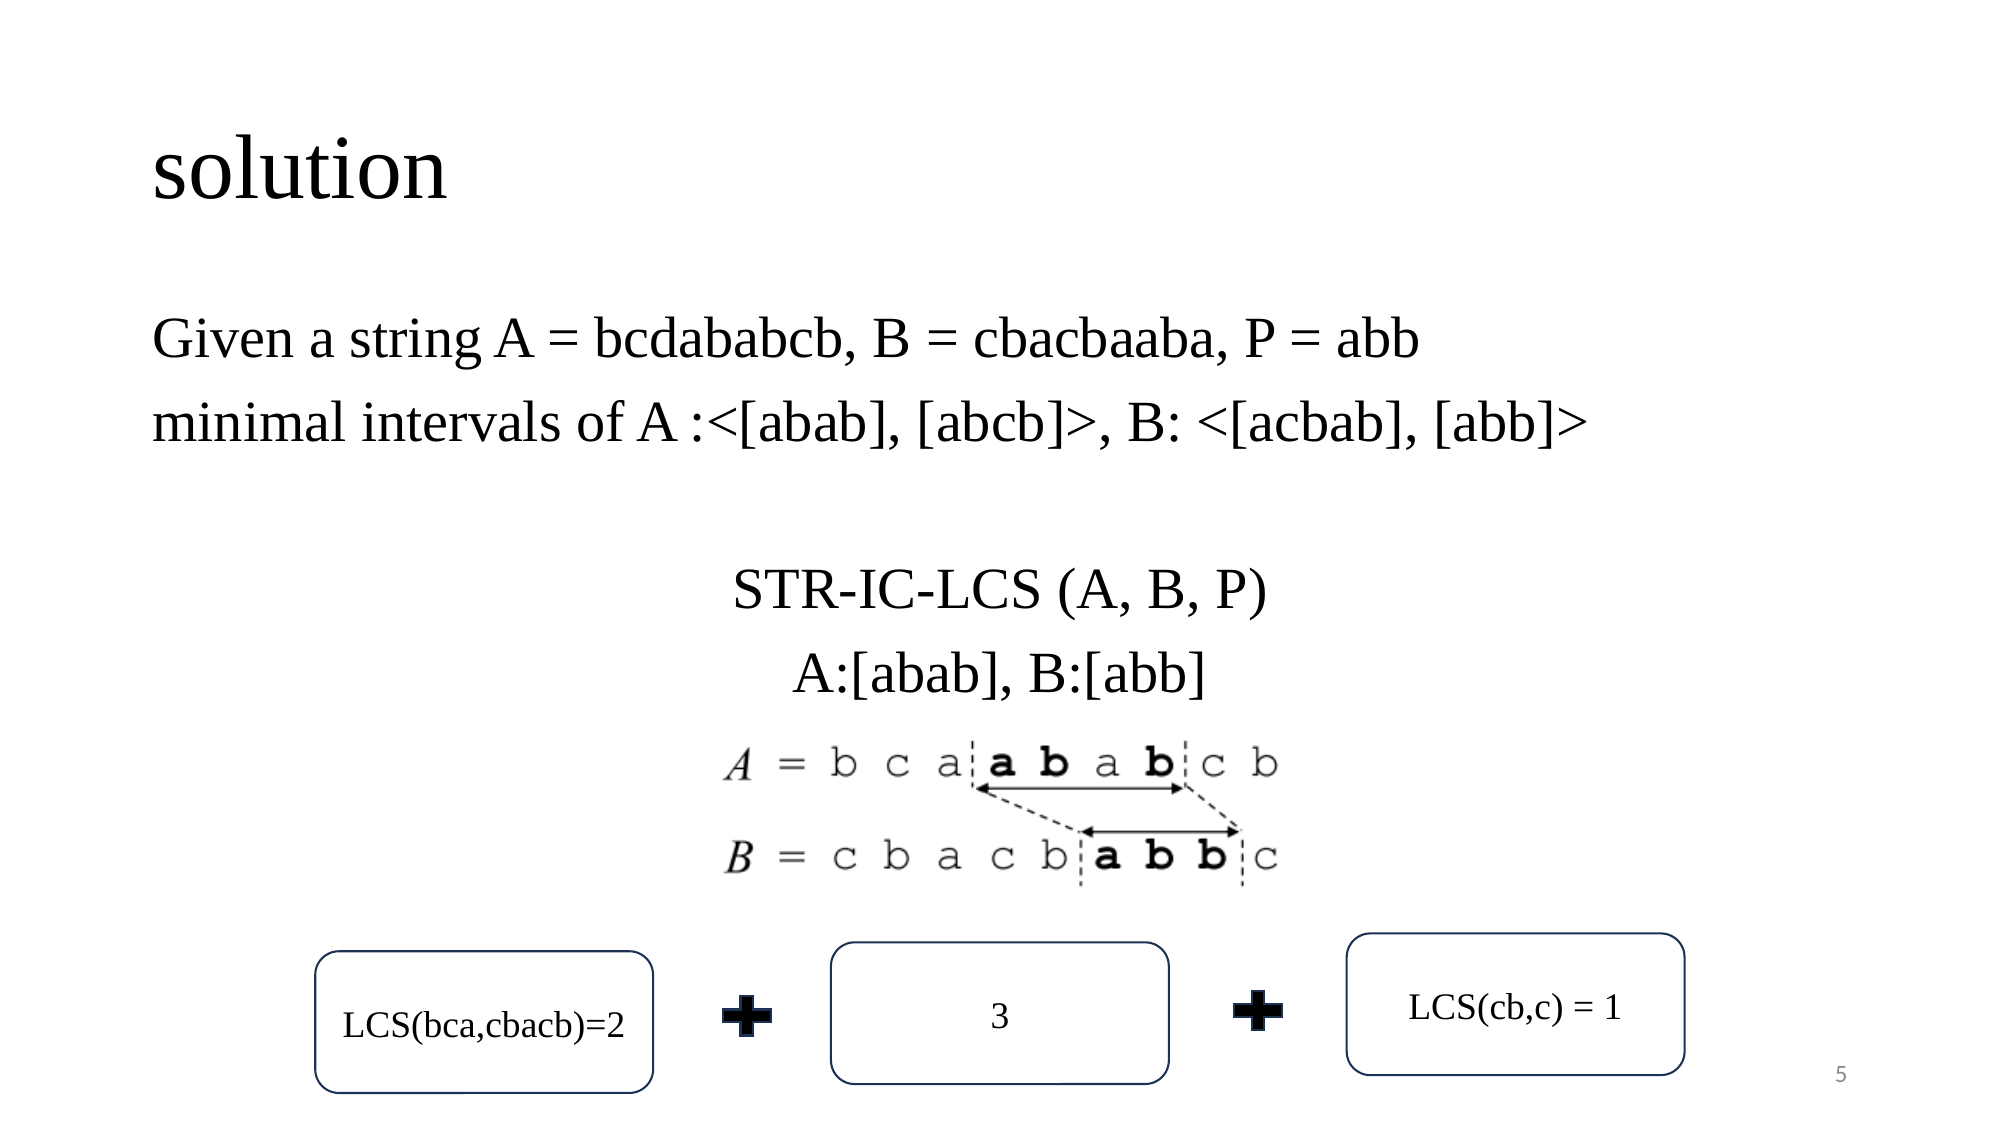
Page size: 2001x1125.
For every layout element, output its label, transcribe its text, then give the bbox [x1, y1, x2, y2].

text_box LCS(bca,cbacb)=2 [314, 950, 655, 1095]
text_box 3 [829, 941, 1170, 1086]
picture [714, 738, 1286, 894]
text_box [1233, 990, 1283, 1031]
list Given a string A = bcdababcb, B = cbacbaaba, P = abb minimal intervals of A :<[abab], [abcb]>, B: <[acbab], [abb]> STR-IC-LCS (A, B, P) A:[abab], B:[abb] [137, 299, 1863, 1014]
title solution [137, 59, 1863, 278]
text_box LCS(cb,c) = 1 [1345, 932, 1686, 1077]
text_box [722, 995, 772, 1037]
slide_number 5 [1412, 1042, 1863, 1103]
